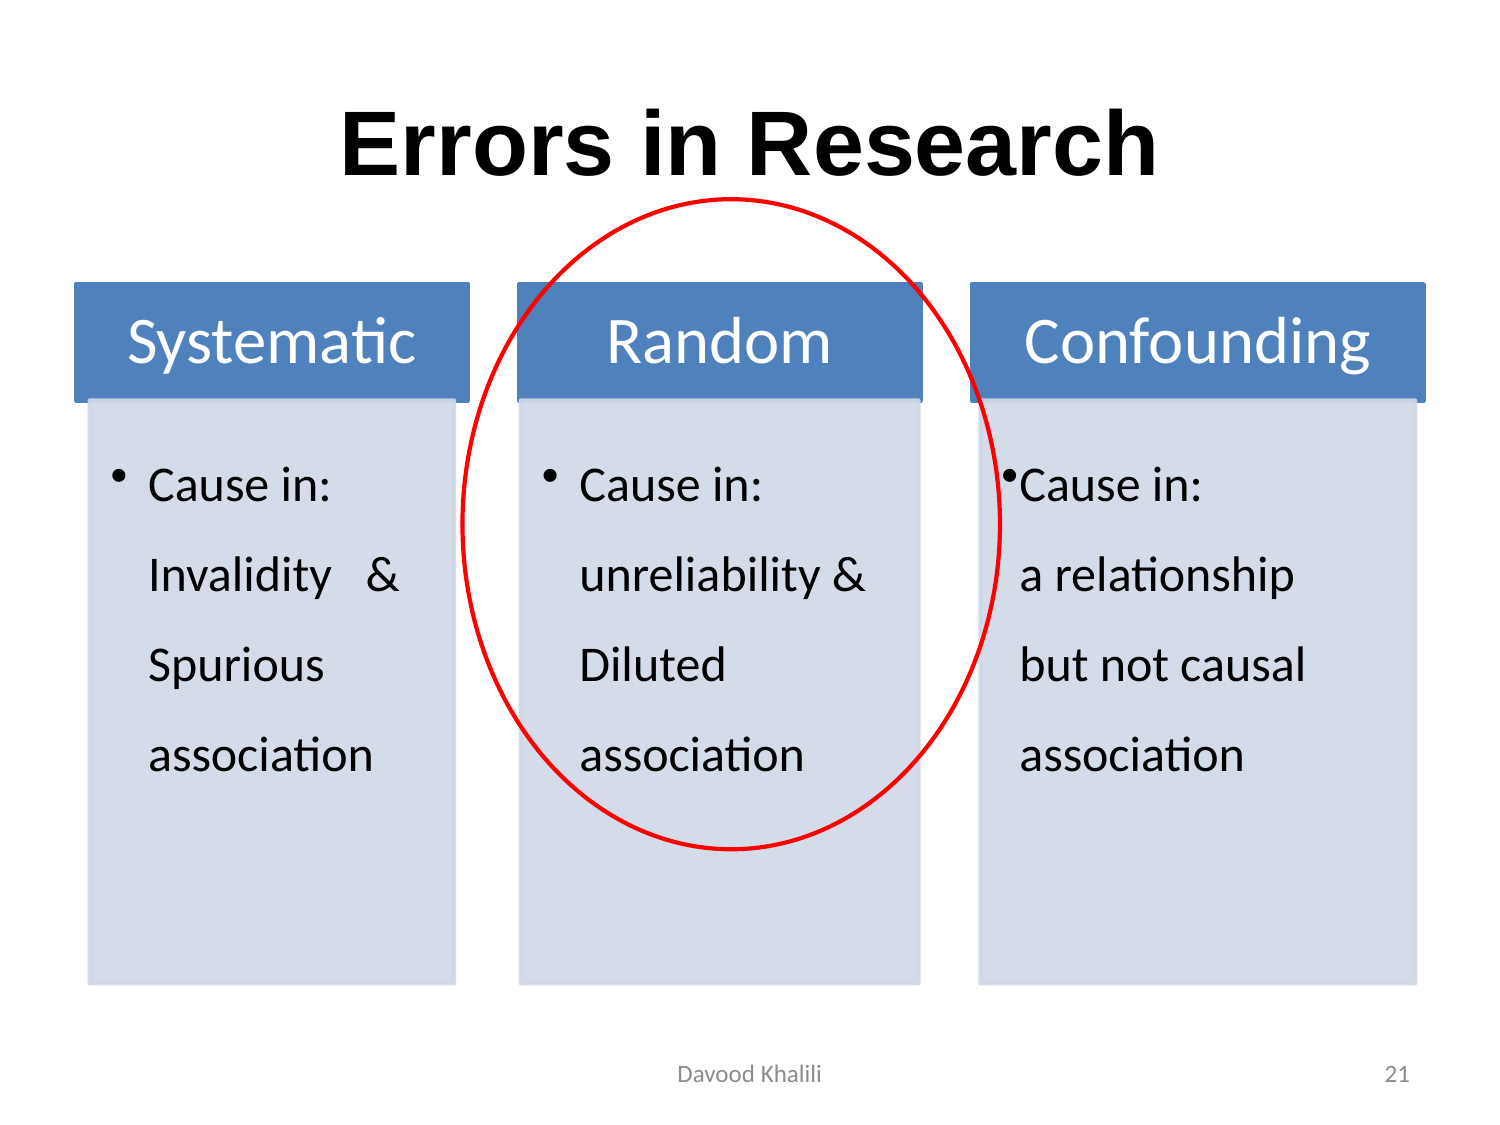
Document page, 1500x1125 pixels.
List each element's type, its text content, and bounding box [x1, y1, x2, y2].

text_box [571, 197, 891, 260]
title Errors in Research [75, 45, 1425, 233]
footer Davood Khalili [512, 1042, 988, 1103]
slide_number 21 [1074, 1042, 1425, 1103]
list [74, 262, 1426, 1006]
